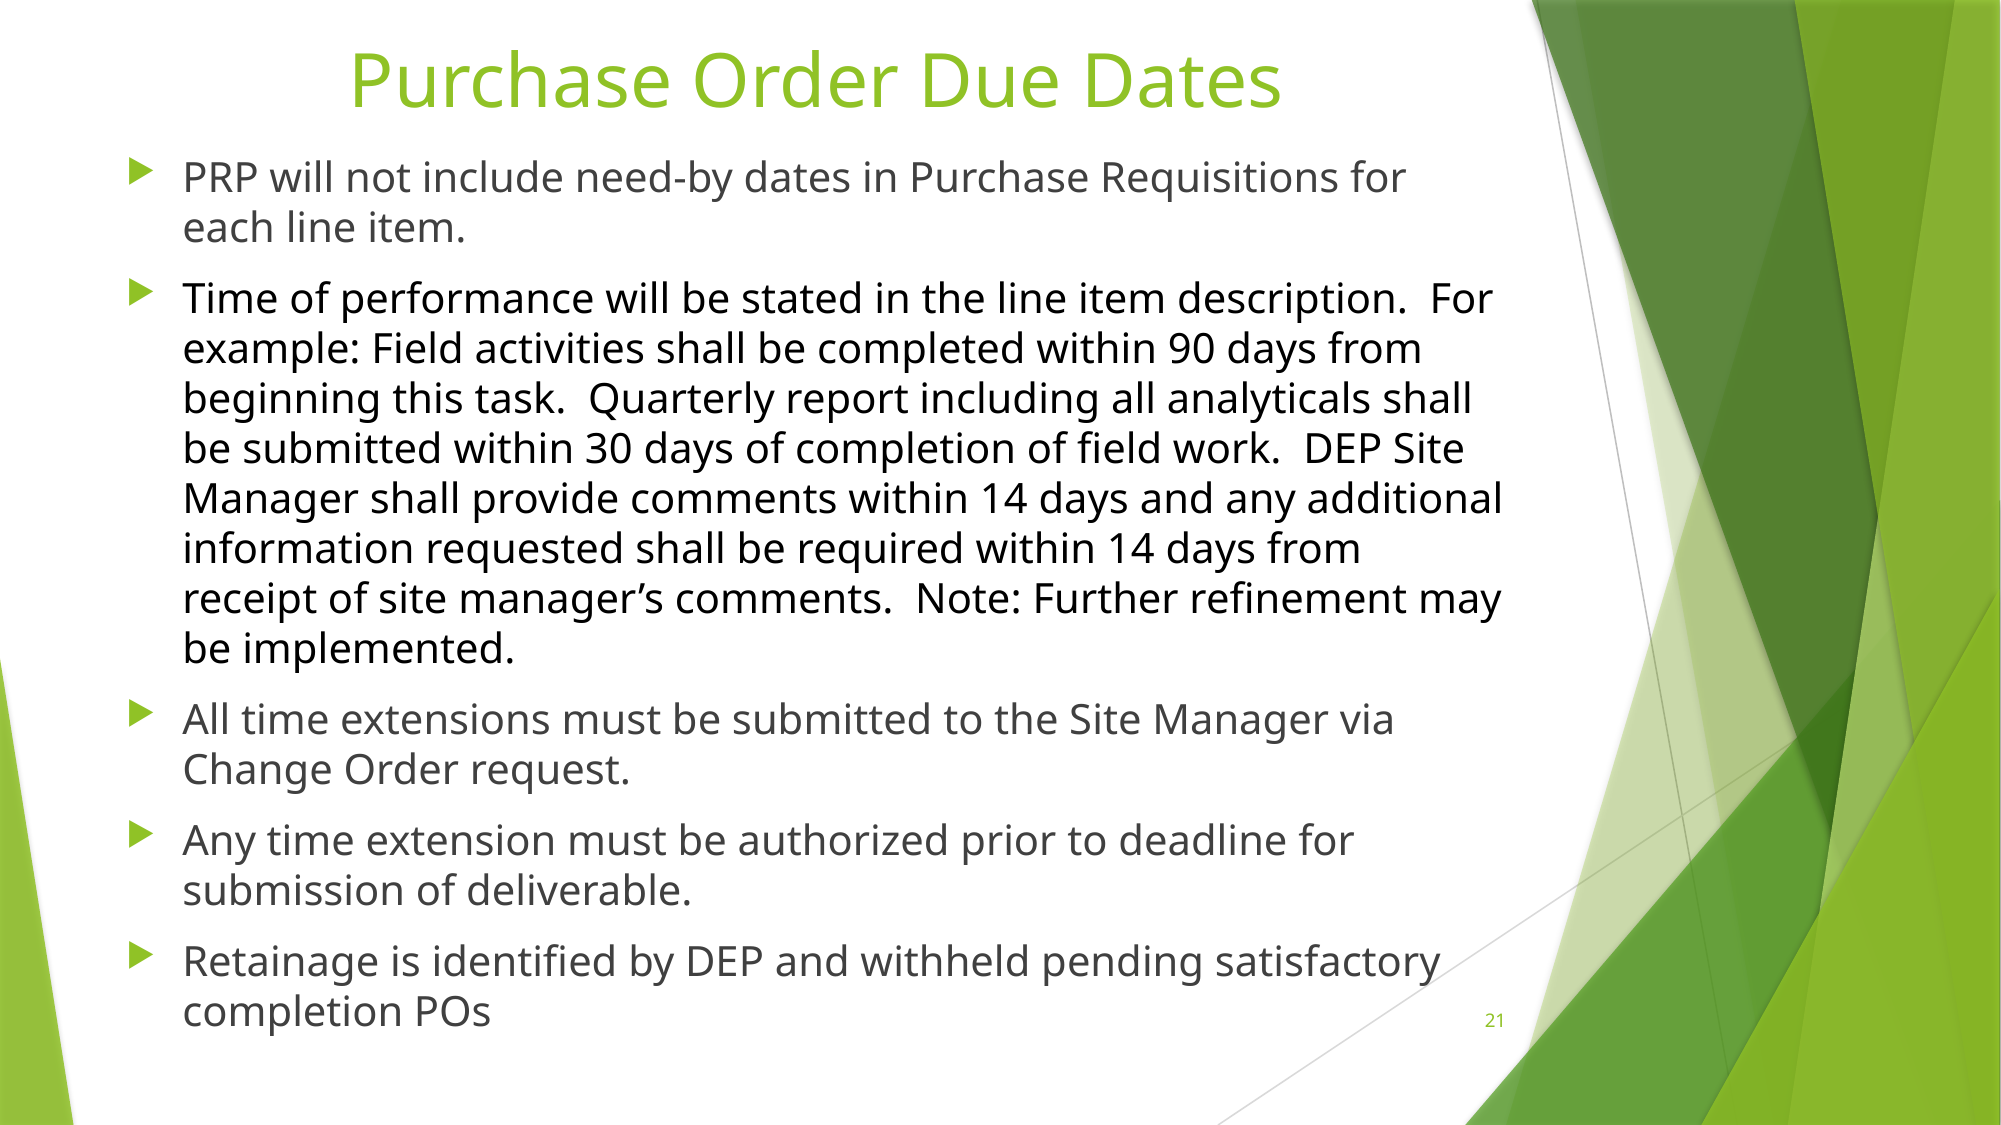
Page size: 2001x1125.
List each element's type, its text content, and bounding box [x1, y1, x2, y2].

slide_number 21 [1409, 991, 1522, 1051]
title Purchase Order Due Dates [111, 24, 1522, 142]
list PRP will not include need-by dates in Purchase Requisitions for each line item. Time of performance will be stated in the line item description. For example: Field activities shall be completed within 90 days from beginning this task. Quarterly report including all analyticals shall be submitted within 30 days of completion of field work. DEP Site Manager shall provide comments within 14 days and any additional information requested shall be required within 14 days from receipt of site manager’s comments. Note: Further refinement may be implemented. All time extensions must be submitted to the Site Manager via Change Order request. Any time extension must be authorized prior to deadline for submission of deliverable. Retainage is identified by DEP and withheld pending satisfactory completion POs [111, 142, 1522, 1094]
